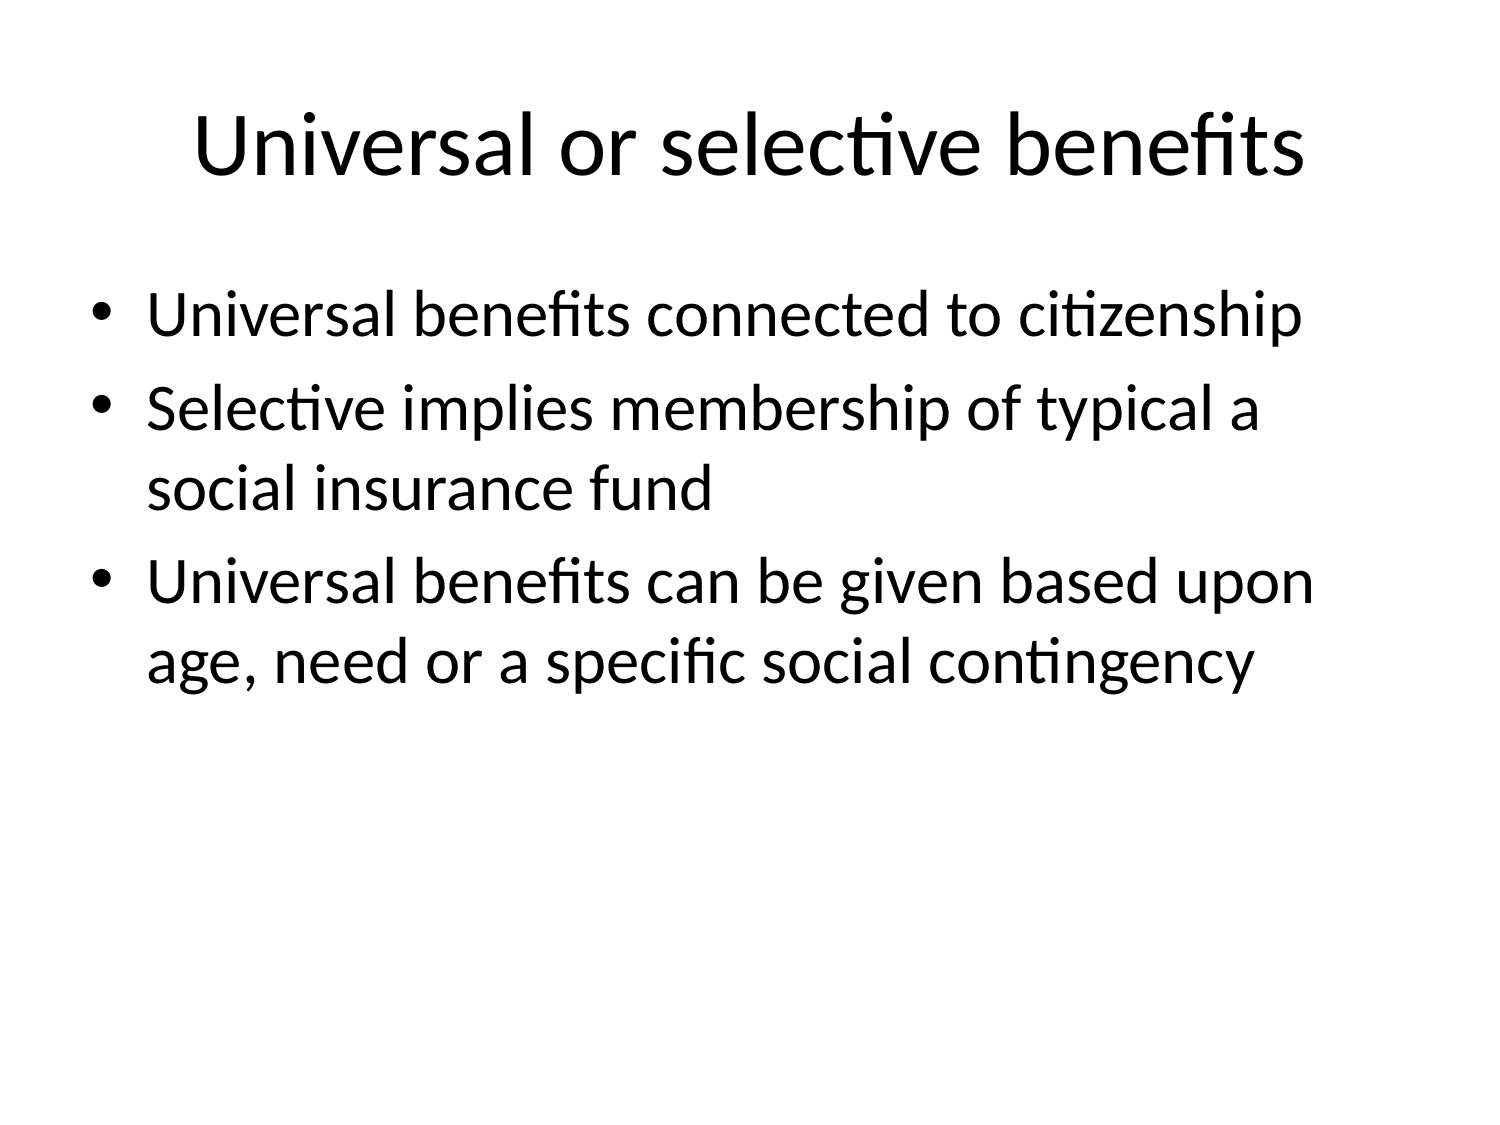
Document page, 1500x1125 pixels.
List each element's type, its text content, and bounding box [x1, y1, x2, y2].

list Universal benefits connected to citizenship Selective implies membership of typical a social insurance fund Universal benefits can be given based upon age, need or a specific social contingency [75, 262, 1425, 1005]
title Universal or selective benefits [75, 45, 1425, 233]
